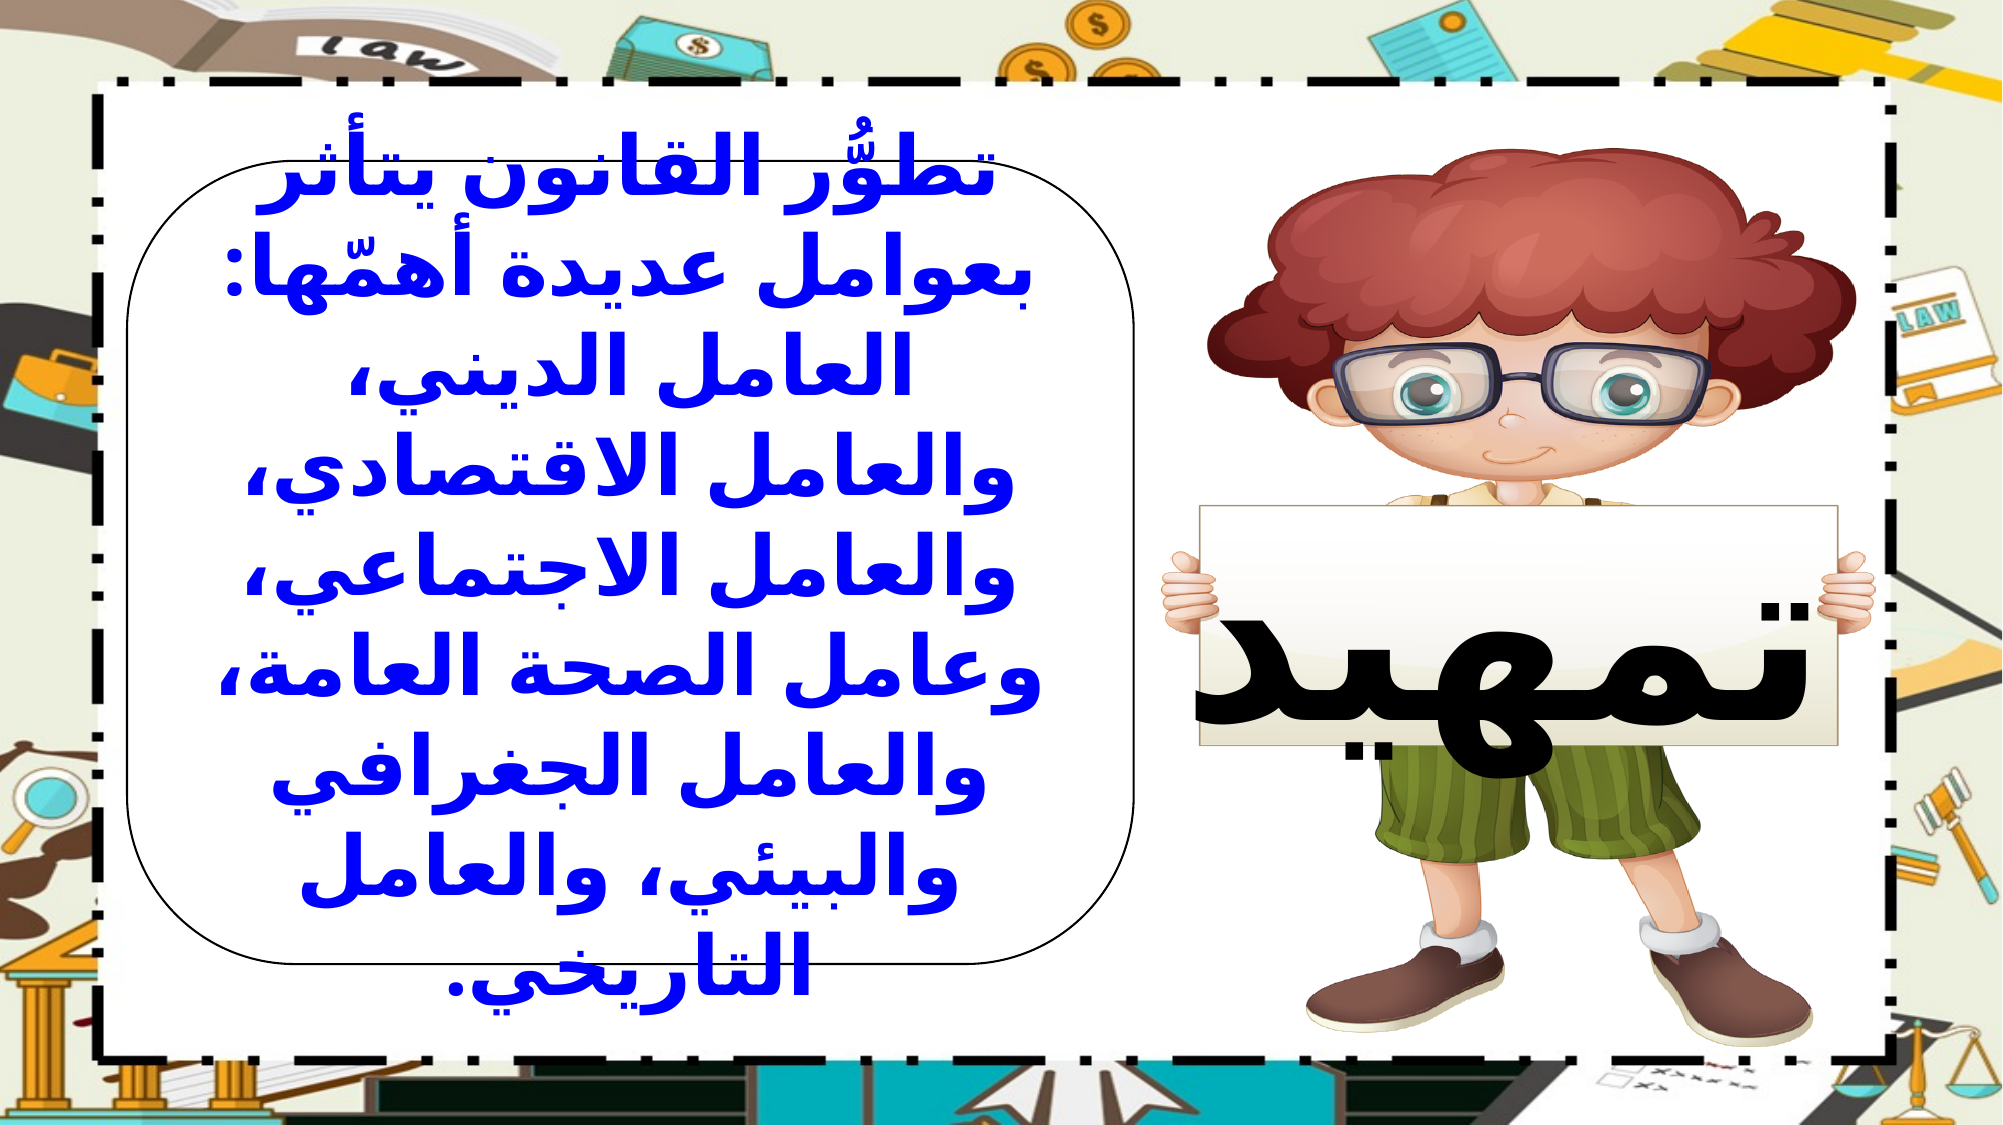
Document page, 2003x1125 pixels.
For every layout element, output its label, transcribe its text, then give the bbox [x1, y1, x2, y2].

picture [0, 0, 2003, 1125]
text_box تطوُّر القانون يتأثر بعوامل عديدة أهمّها: العامل الديني، والعامل الاقتصادي، والعامل الاجتماعي، وعامل الصحة العامة، والعامل الجغرافي والبيئي، والعامل التاريخي. [125, 159, 1135, 966]
